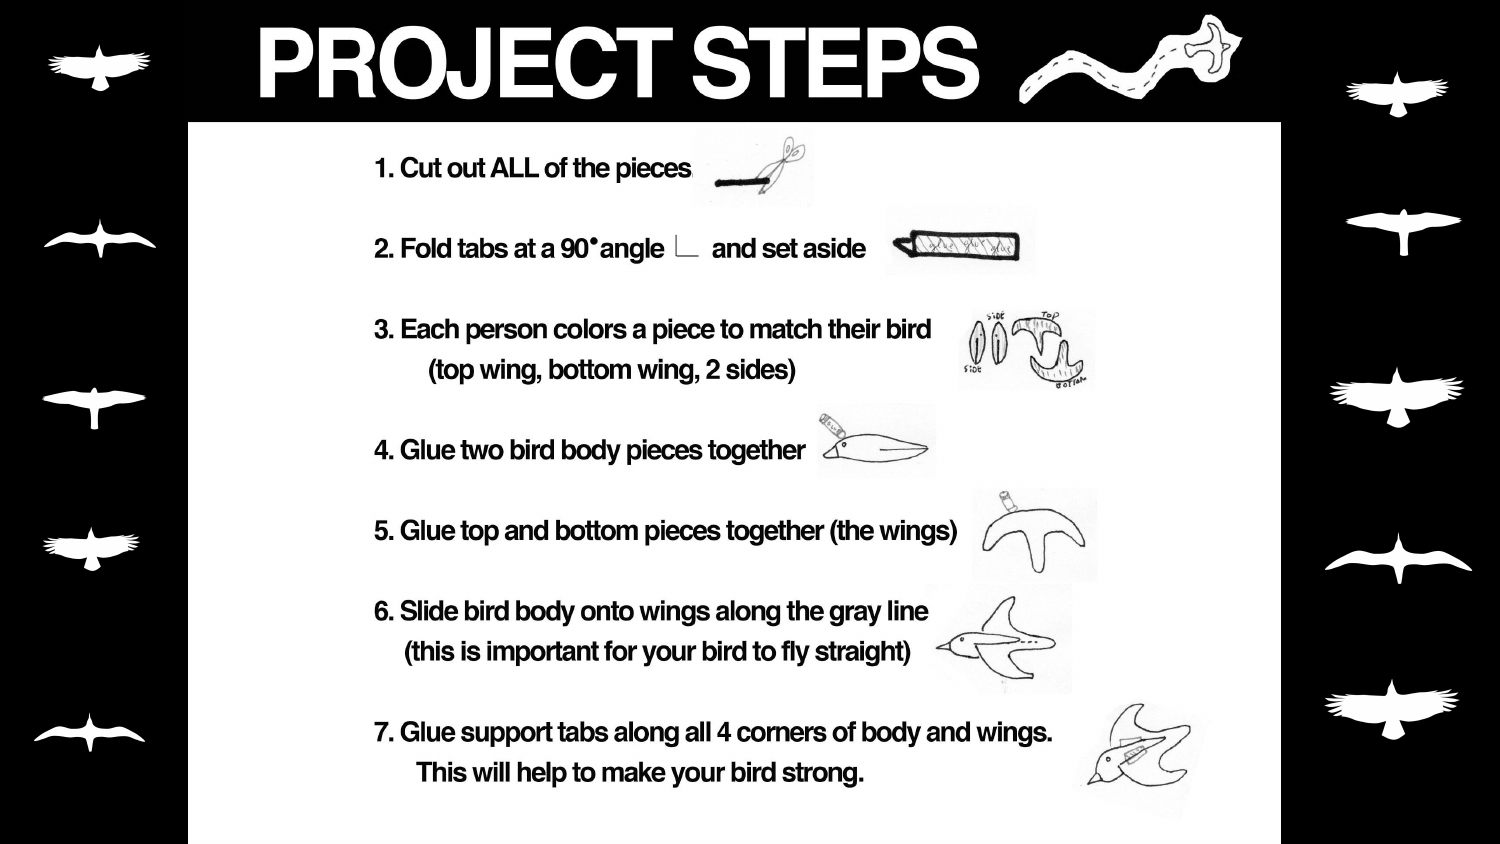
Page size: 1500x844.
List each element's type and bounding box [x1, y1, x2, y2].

picture [1323, 529, 1474, 590]
picture [42, 216, 157, 262]
picture [32, 710, 147, 756]
picture [1340, 66, 1455, 123]
picture [1340, 200, 1468, 260]
picture [188, 0, 1281, 844]
picture [1322, 360, 1473, 435]
picture [38, 522, 146, 576]
picture [37, 379, 152, 433]
picture [42, 39, 157, 96]
picture [1317, 672, 1468, 747]
